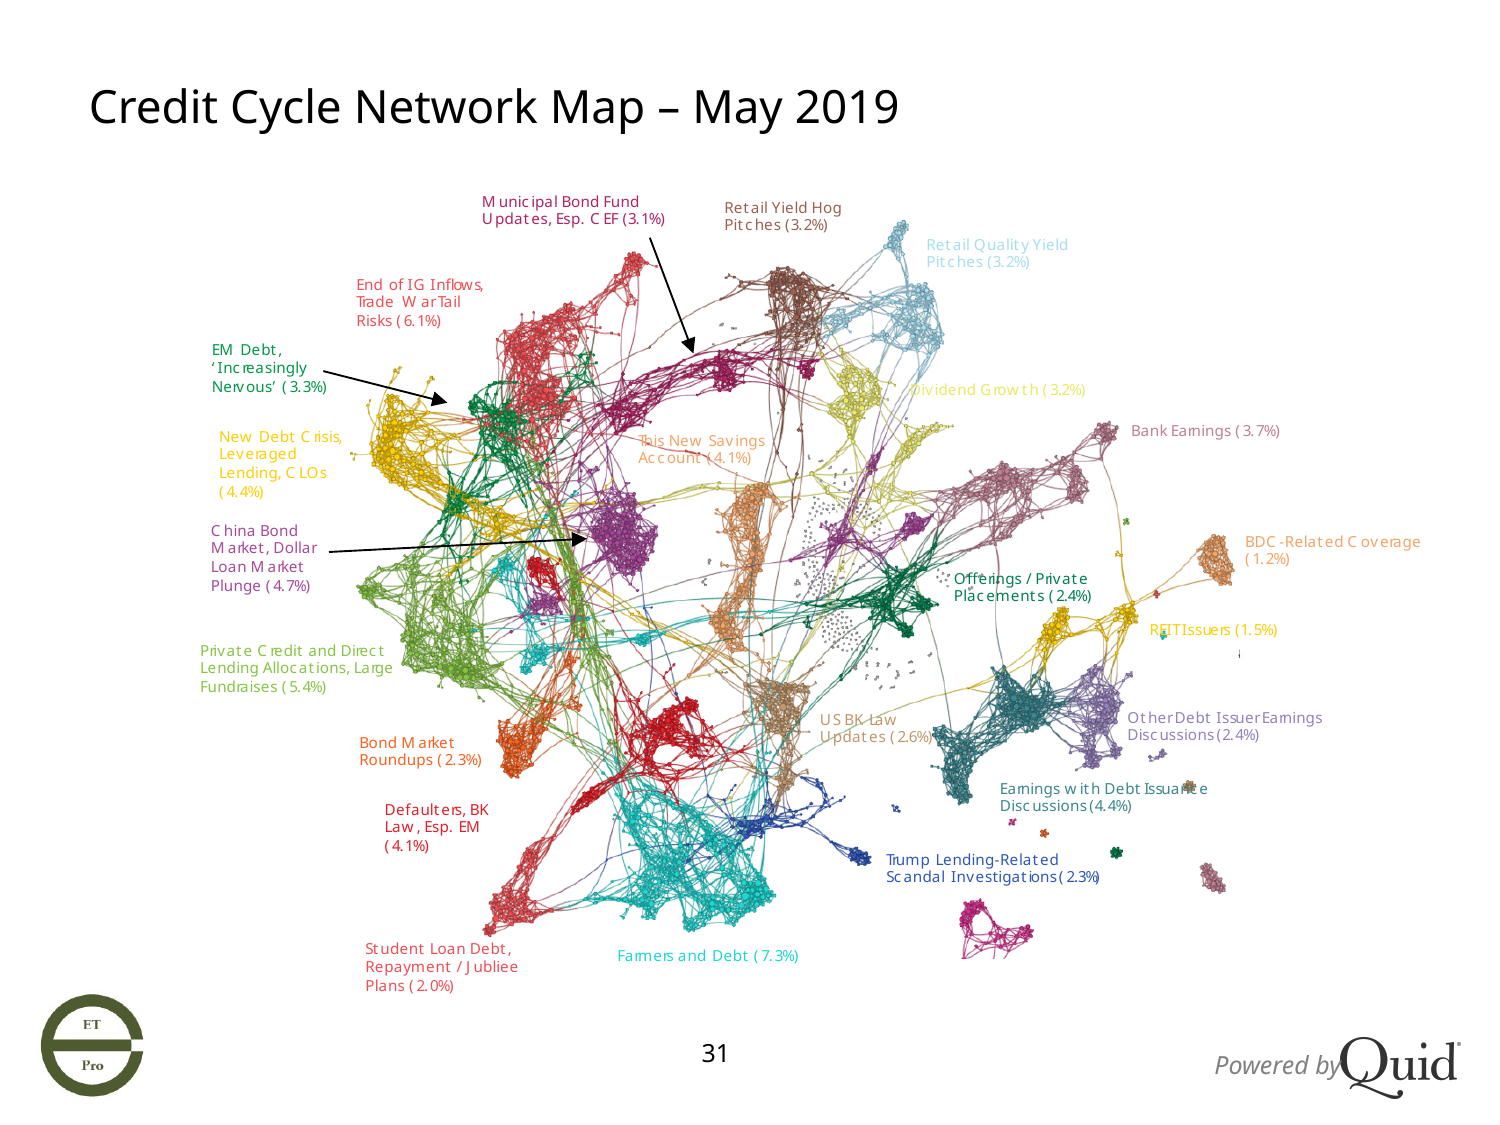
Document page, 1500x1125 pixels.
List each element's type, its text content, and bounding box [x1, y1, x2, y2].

picture [30, 984, 154, 1105]
picture [1340, 1037, 1461, 1099]
title Credit Cycle Network Map – May 2019 [73, 59, 1368, 158]
picture [181, 187, 1441, 1005]
